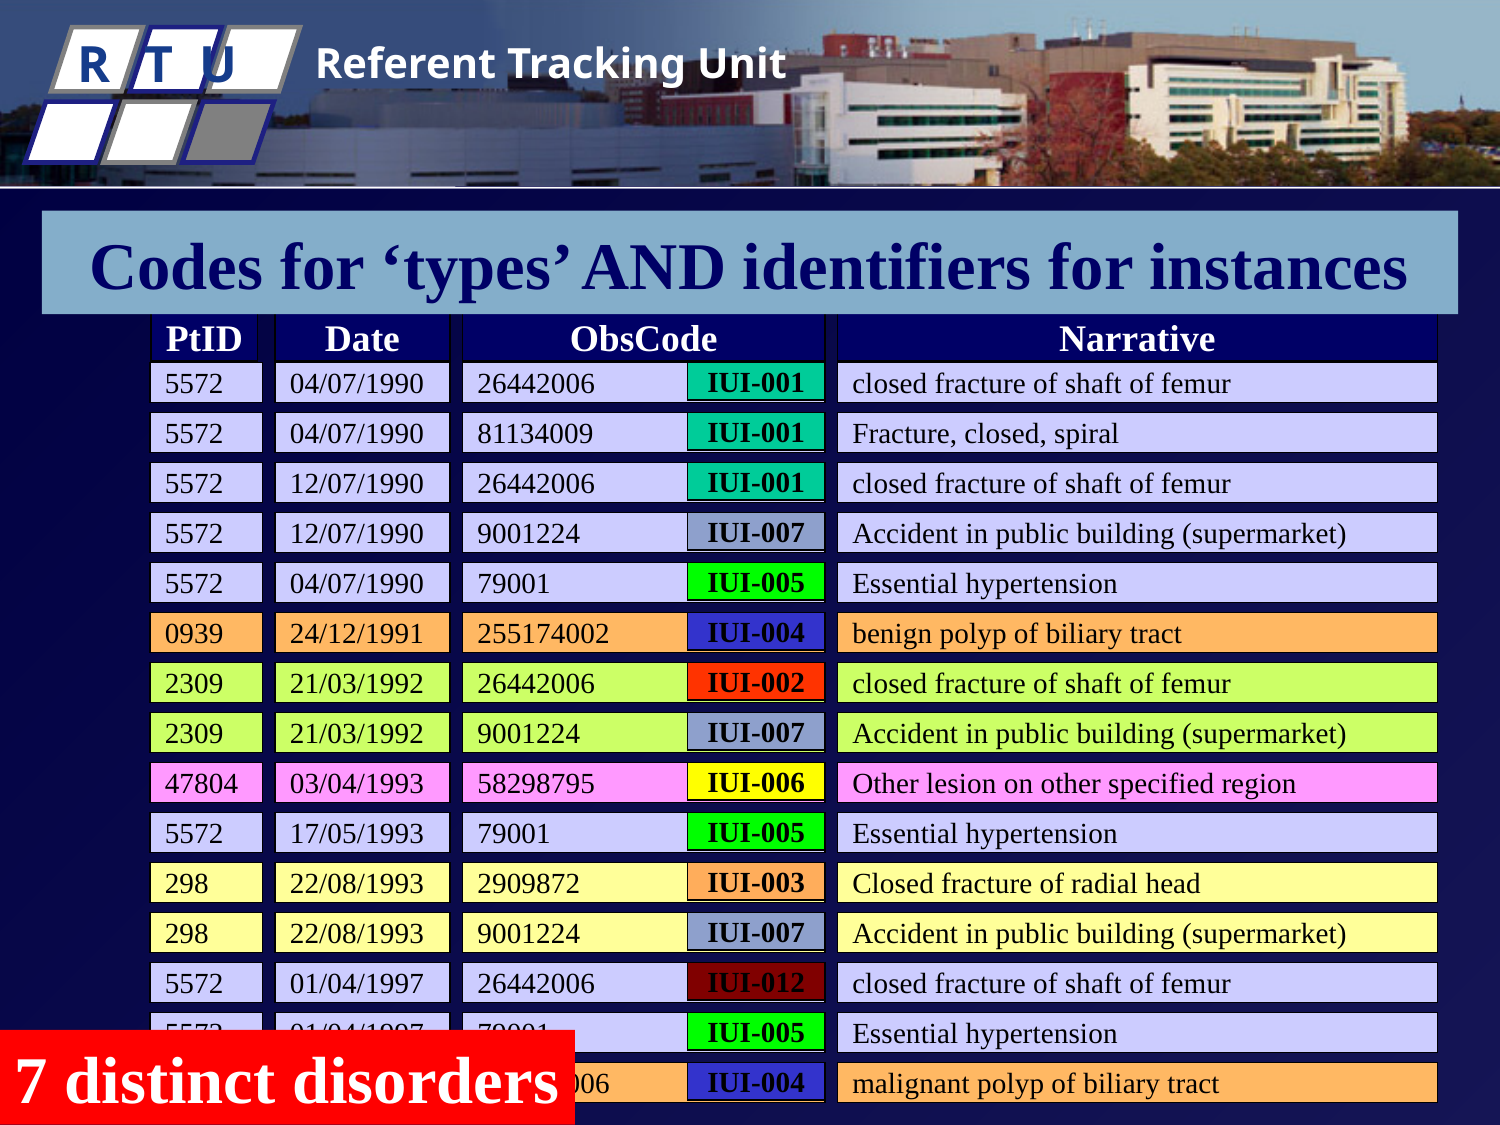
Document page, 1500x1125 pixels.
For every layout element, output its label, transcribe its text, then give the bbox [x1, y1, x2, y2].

picture [0, 0, 1500, 186]
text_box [687, 362, 826, 1101]
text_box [149, 312, 1438, 1103]
text_box 7 distinct disorders [0, 1029, 575, 1125]
title Codes for ‘types’ AND identifiers for instances [41, 210, 1459, 315]
